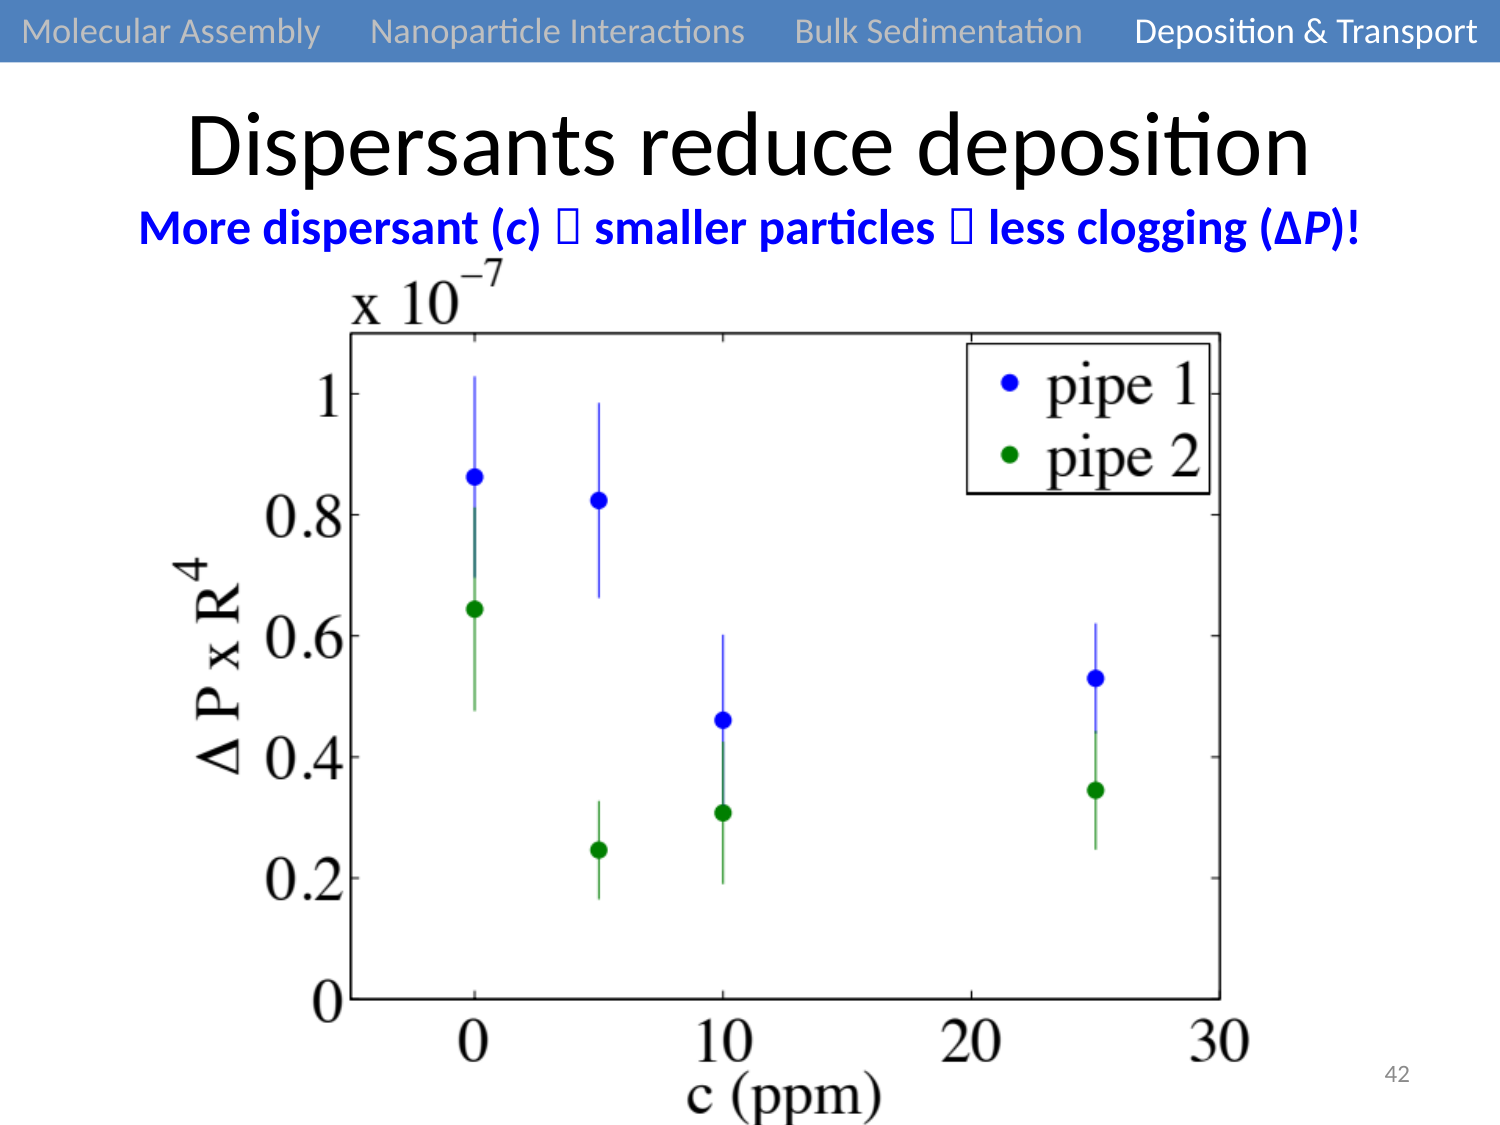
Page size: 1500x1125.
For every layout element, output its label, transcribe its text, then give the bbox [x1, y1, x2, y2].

text_box More dispersant (c)  smaller particles  less clogging (ΔP)! [0, 187, 1500, 262]
text_box Molecular Assembly Nanoparticle Interactions Bulk Sedimentation Deposition & Transport [0, 0, 1500, 63]
title Dispersants reduce deposition [75, 63, 1425, 187]
slide_number 42 [1334, 1042, 1425, 1103]
picture [162, 249, 1330, 1125]
